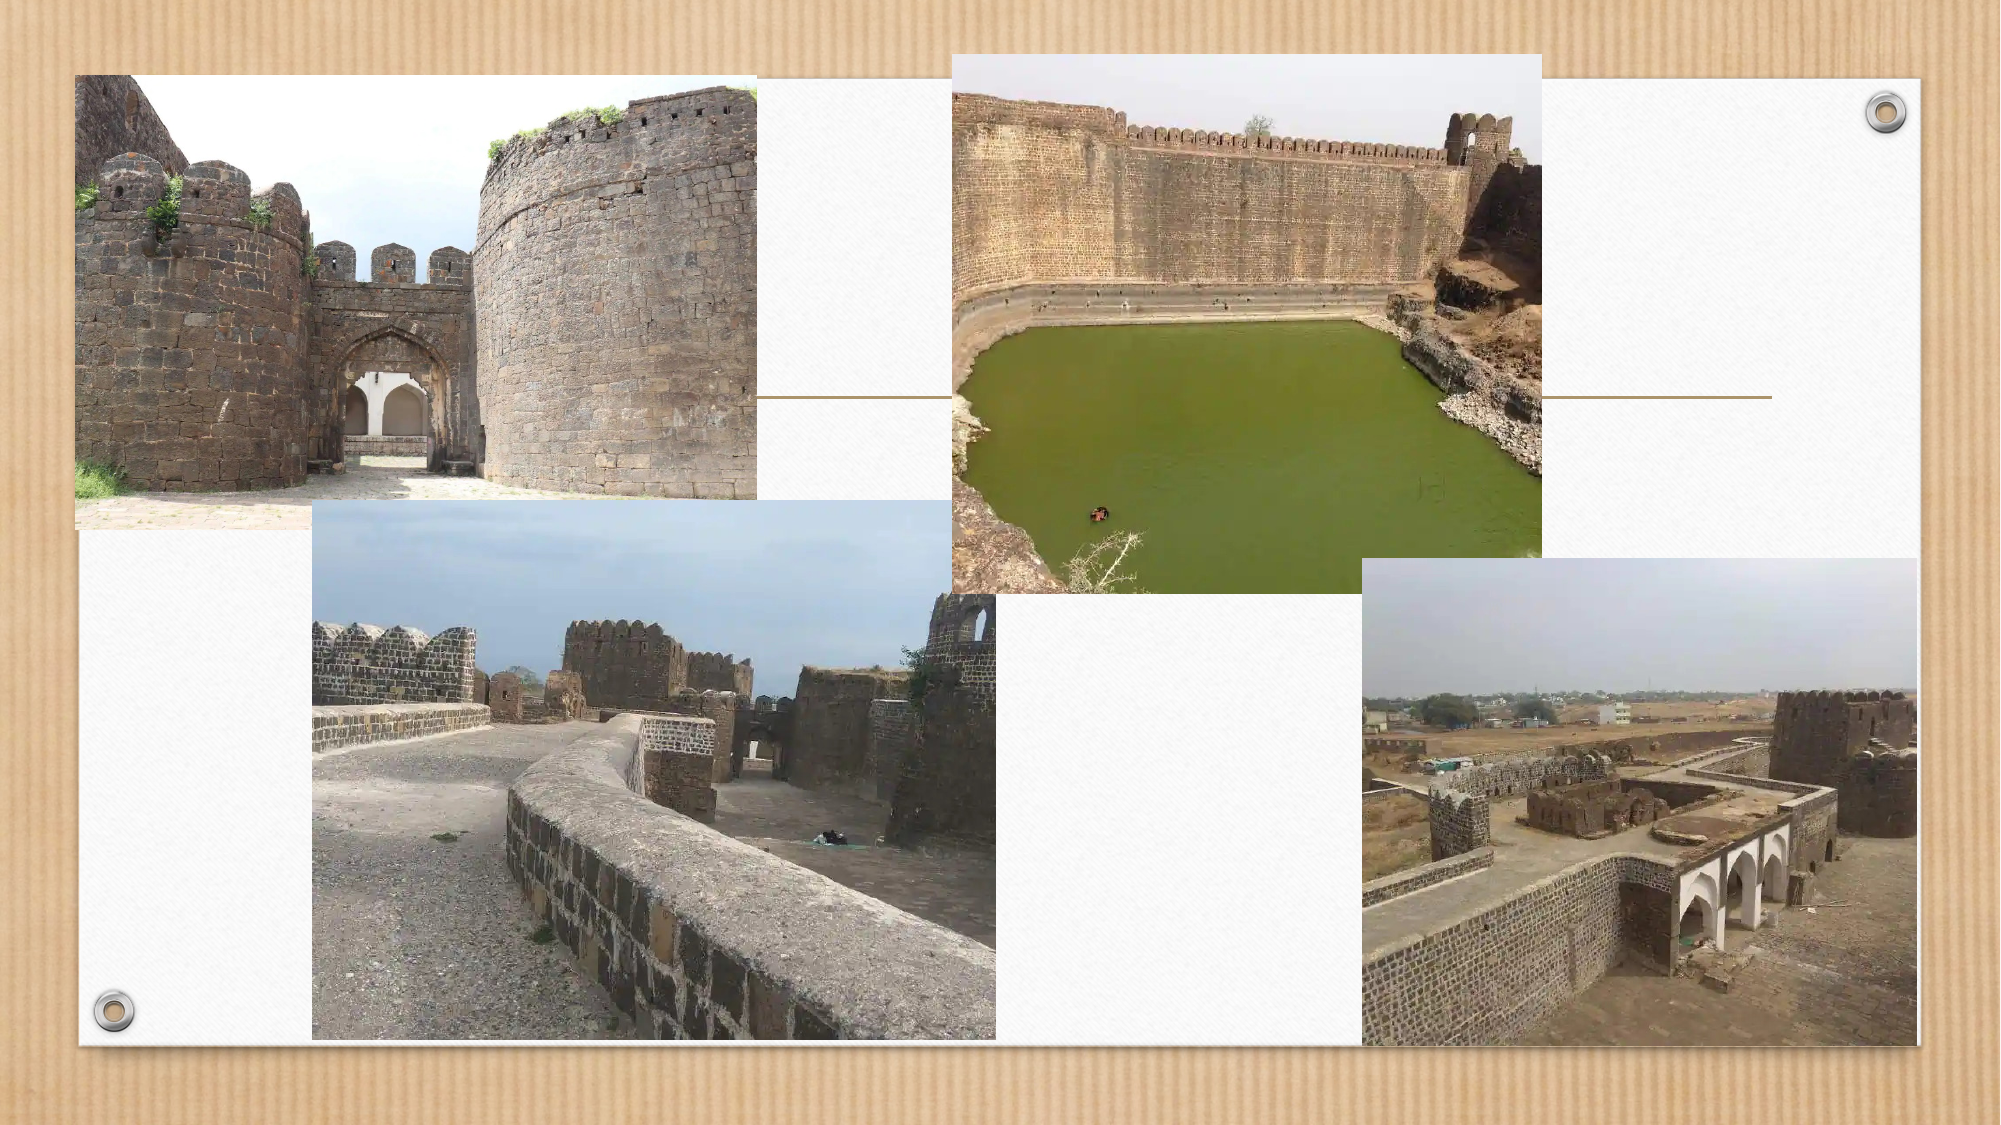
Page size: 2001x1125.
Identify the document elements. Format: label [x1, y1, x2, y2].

picture [0, 0, 2001, 1125]
list [74, 75, 757, 530]
